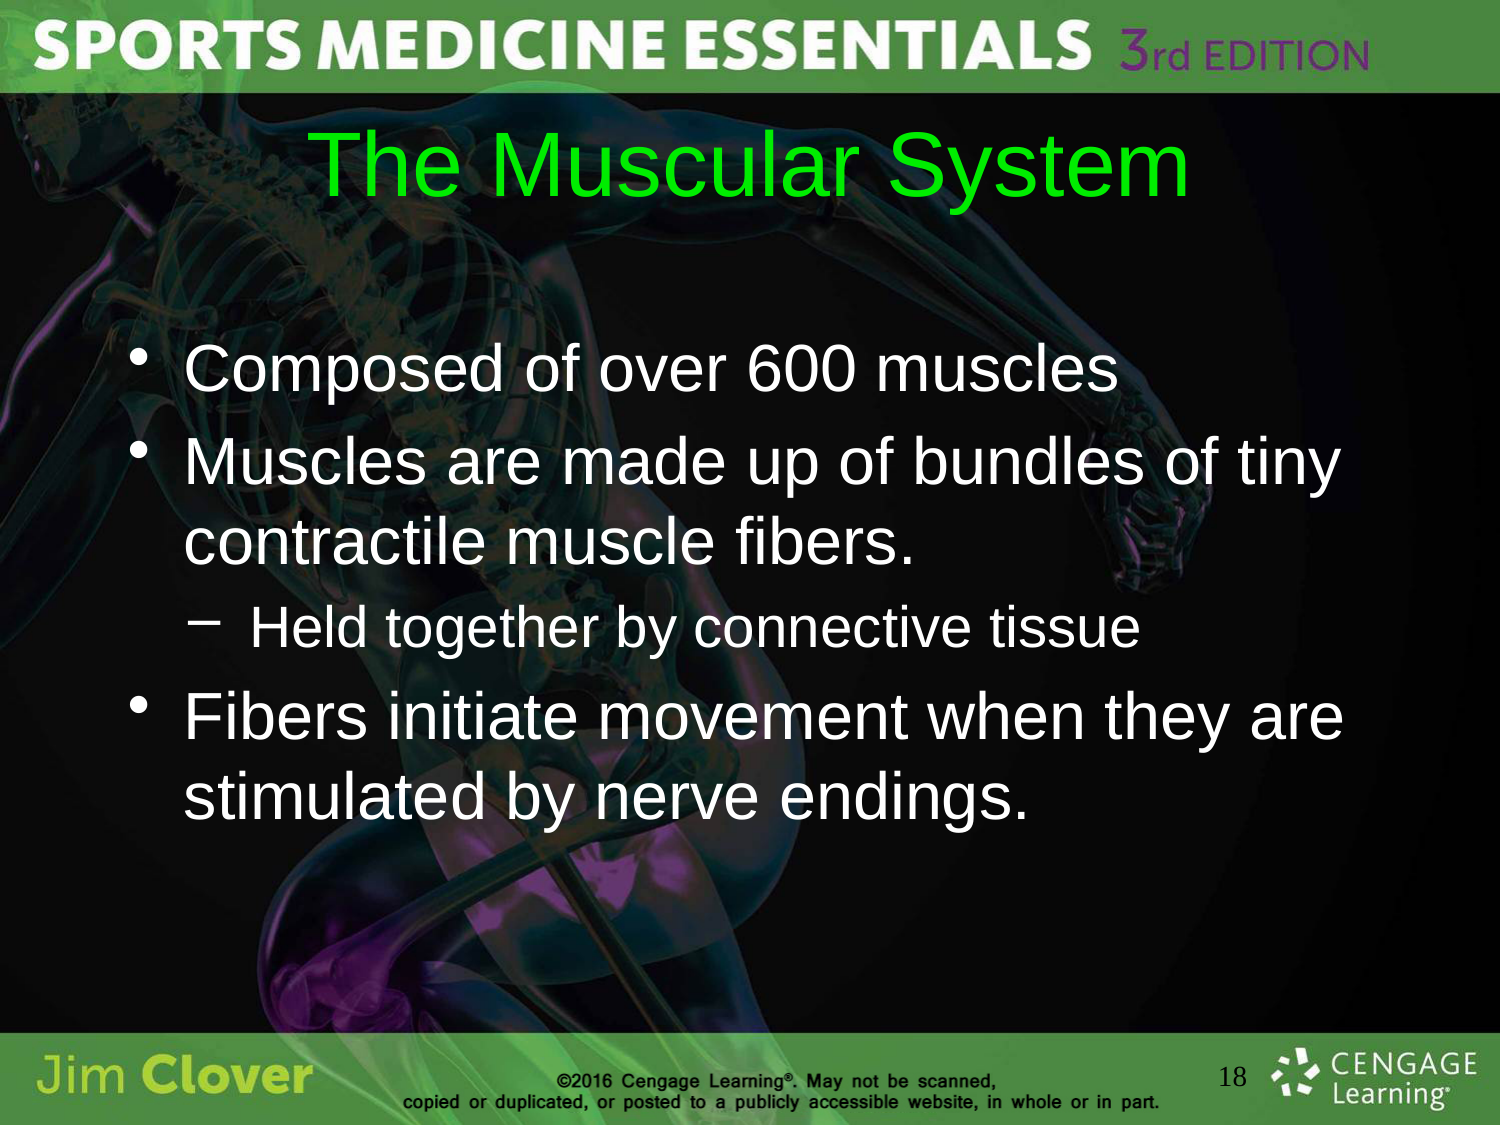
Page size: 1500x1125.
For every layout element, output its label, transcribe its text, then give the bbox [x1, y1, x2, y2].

title The Muscular System [112, 104, 1388, 230]
slide_number 18 [950, 1050, 1263, 1125]
picture [0, 0, 1500, 1125]
list Composed of over 600 muscles Muscles are made up of bundles of tiny contractile muscle fibers. Held together by connective tissue Fibers initiate movement when they are stimulated by nerve endings. [112, 317, 1388, 1017]
